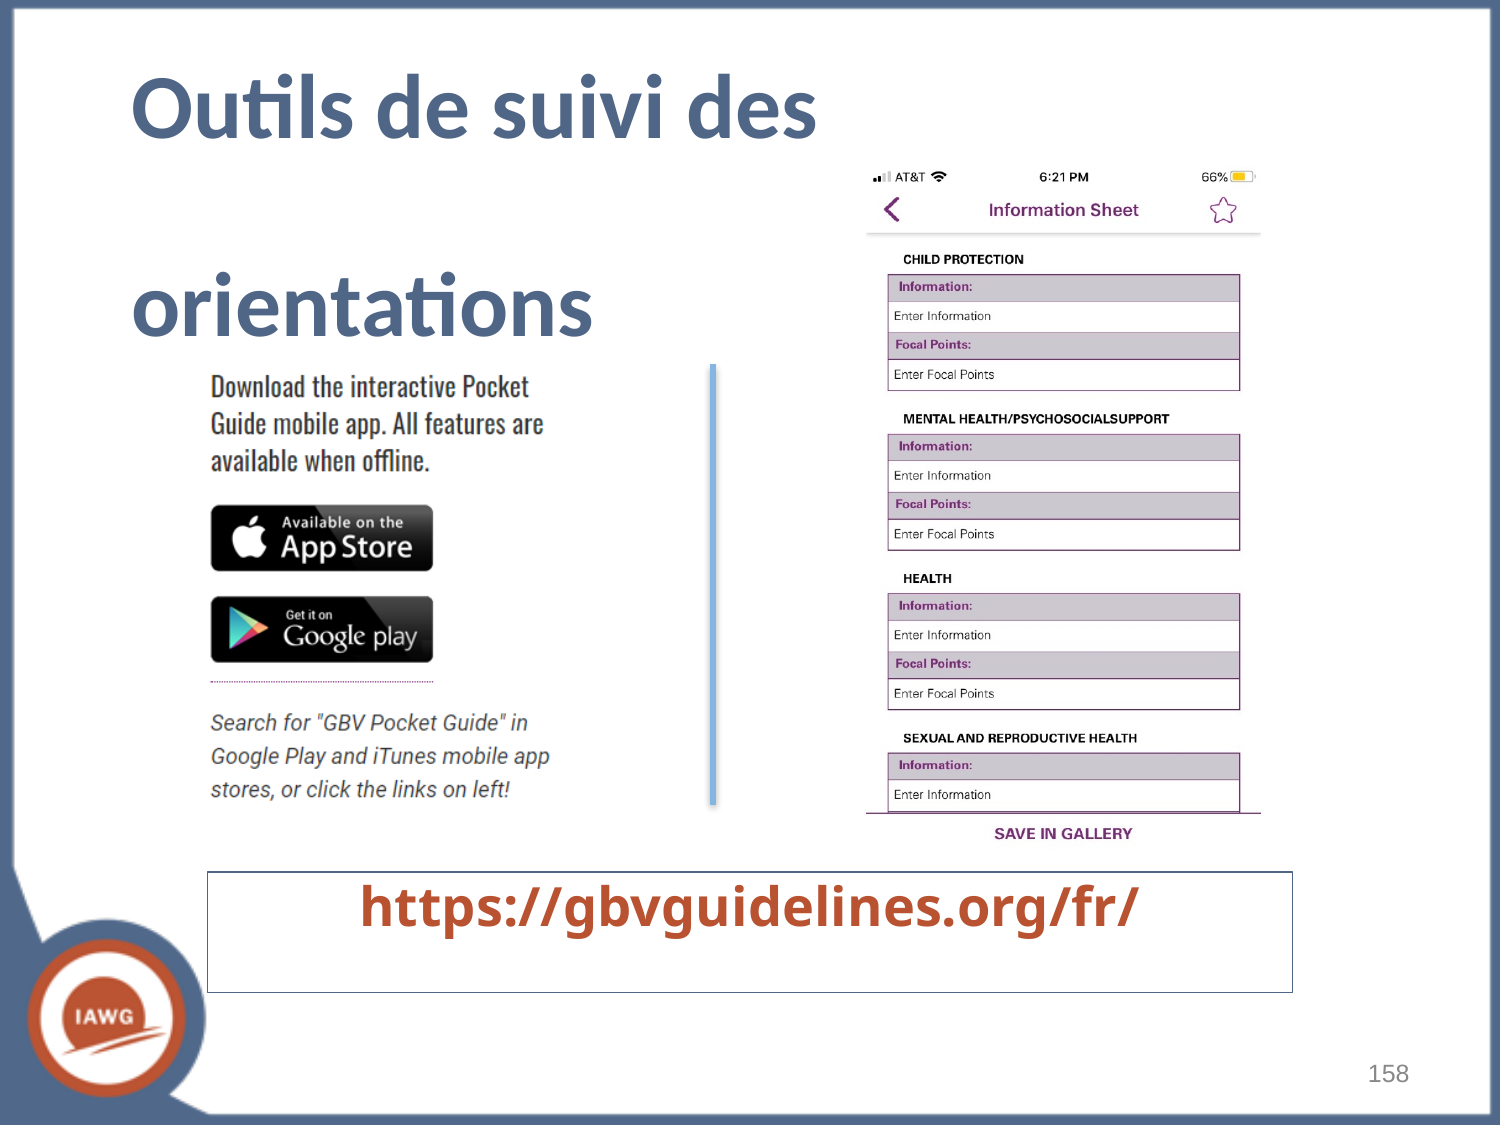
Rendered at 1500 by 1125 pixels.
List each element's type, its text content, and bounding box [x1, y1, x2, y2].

title Outils de suivi des orientations [116, 95, 849, 320]
picture [0, 0, 1500, 1125]
list https://gbvguidelines.org/fr/ [207, 872, 1293, 993]
slide_number ‹#› [1074, 1042, 1425, 1103]
